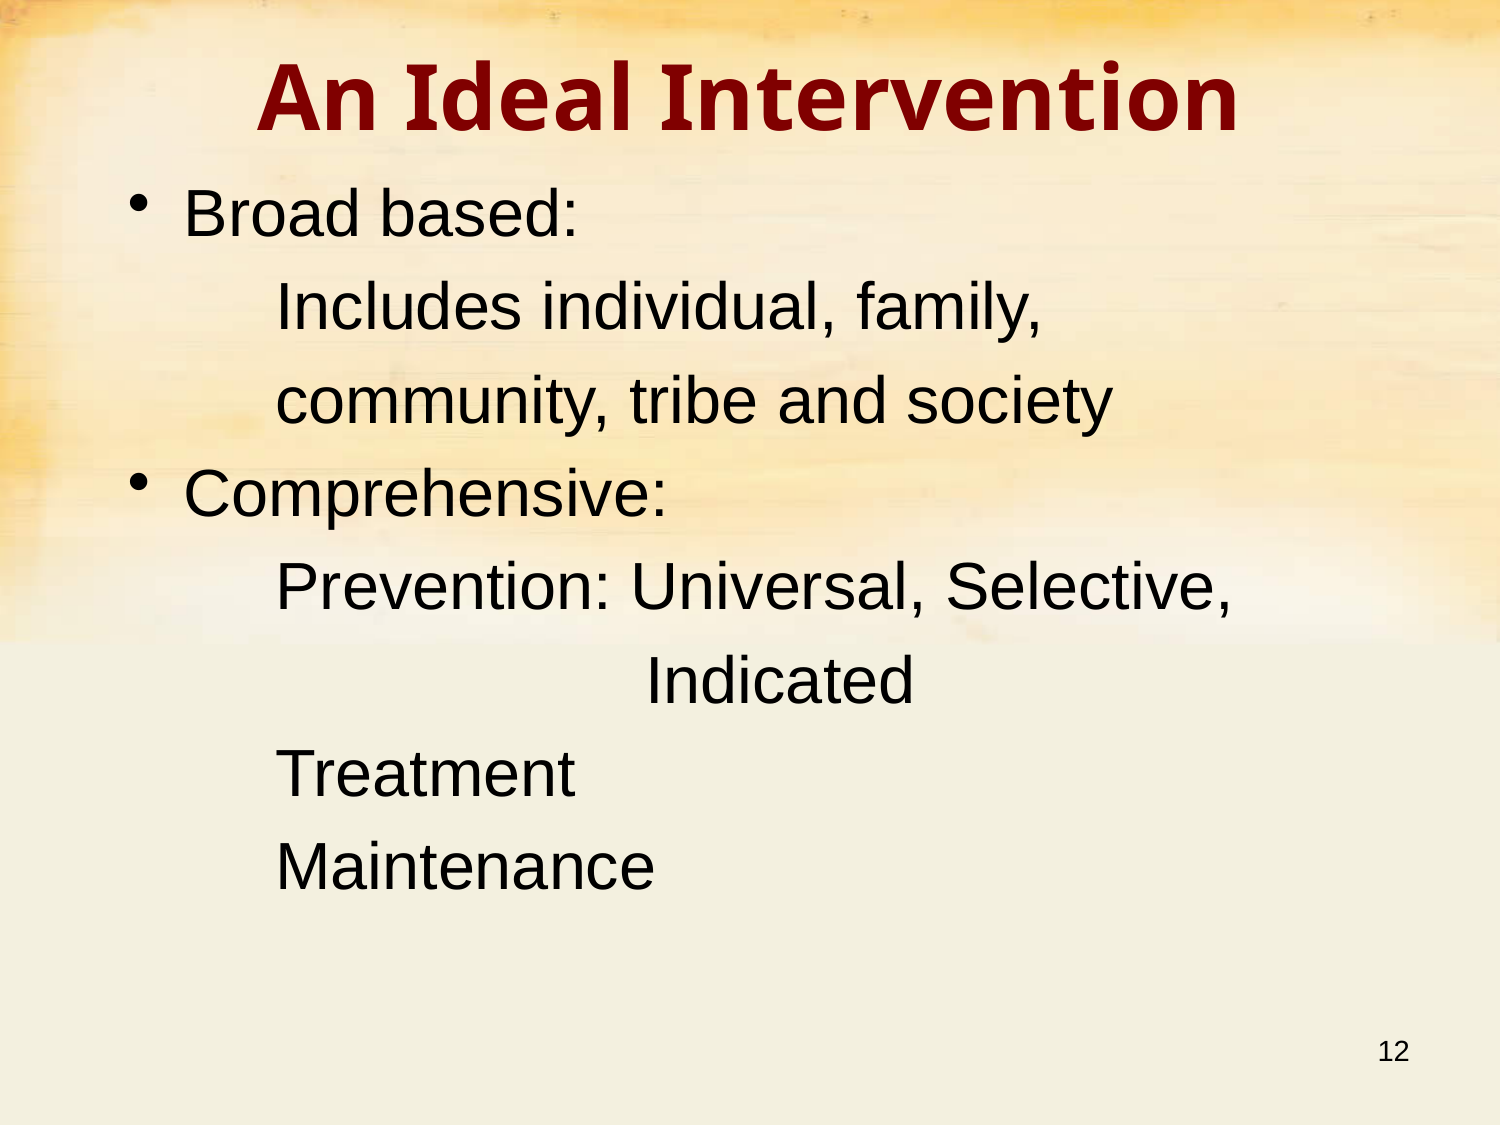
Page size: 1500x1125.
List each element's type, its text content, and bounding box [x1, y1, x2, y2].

picture [0, 0, 1500, 1125]
title An Ideal Intervention [112, 24, 1388, 162]
list Broad based: Includes individual, family, community, tribe and society Comprehensive: Prevention: Universal, Selective, Indicated Treatment Maintenance [112, 162, 1388, 1001]
slide_number 12 [1074, 1024, 1426, 1103]
